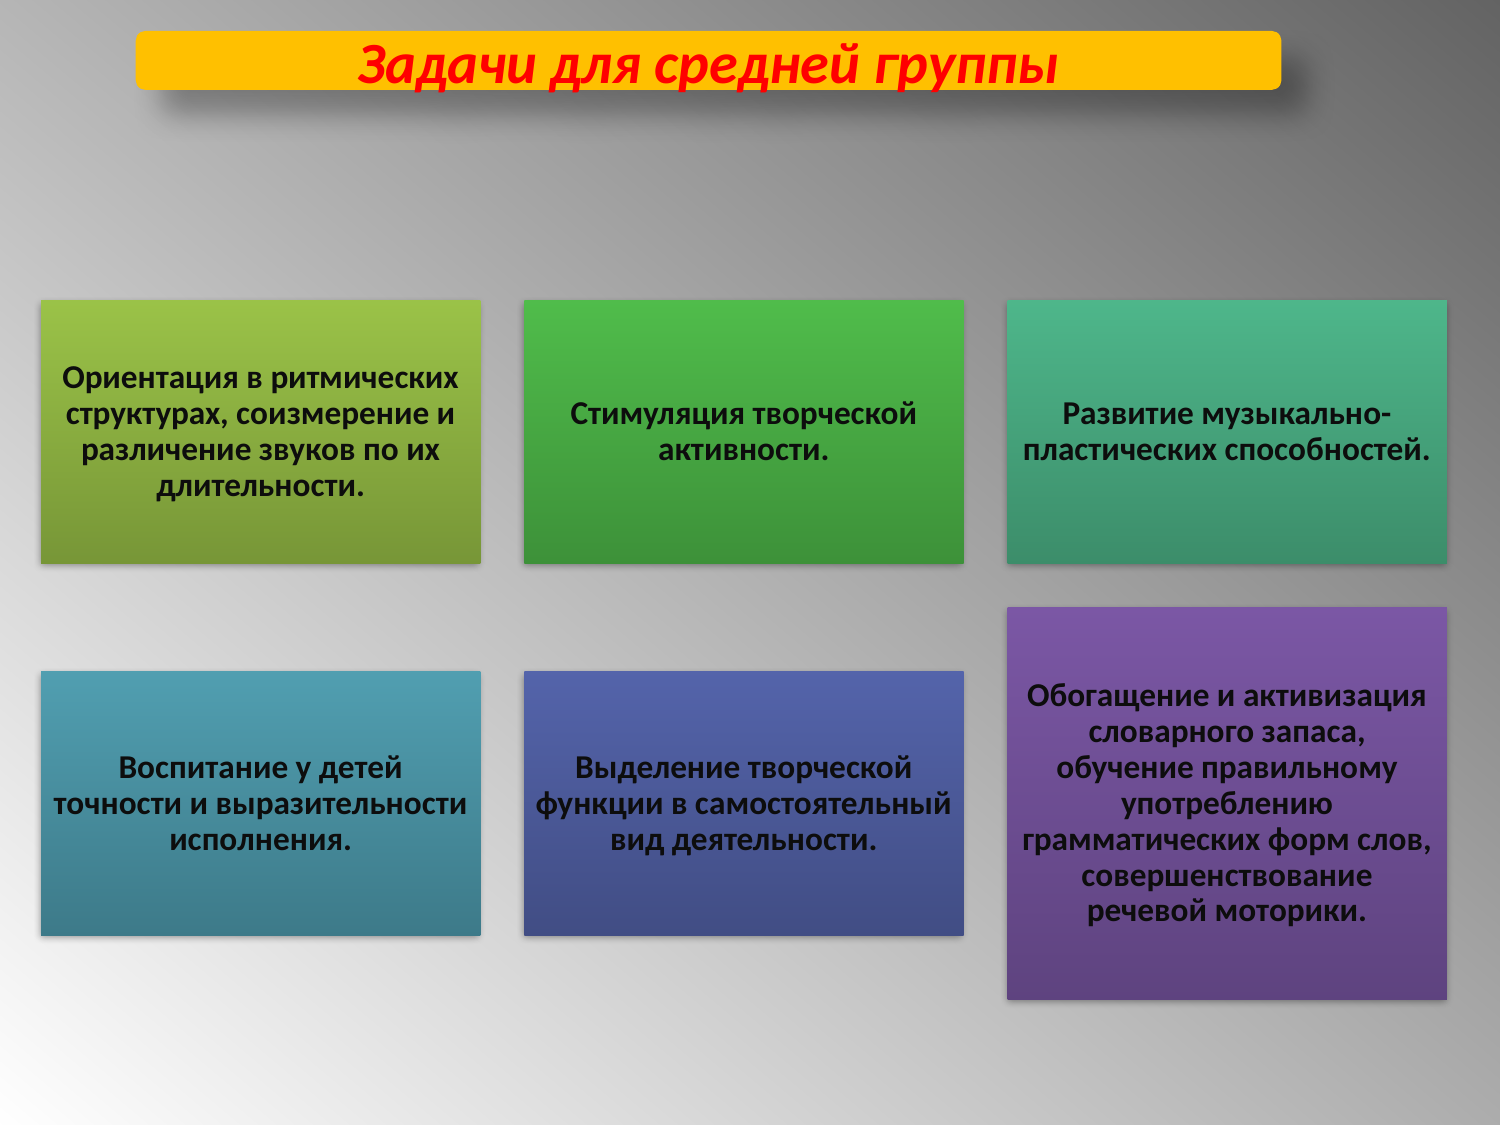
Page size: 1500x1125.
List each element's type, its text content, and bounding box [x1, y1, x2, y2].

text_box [41, 228, 1448, 1071]
text_box Задачи для средней группы [133, 28, 1284, 93]
